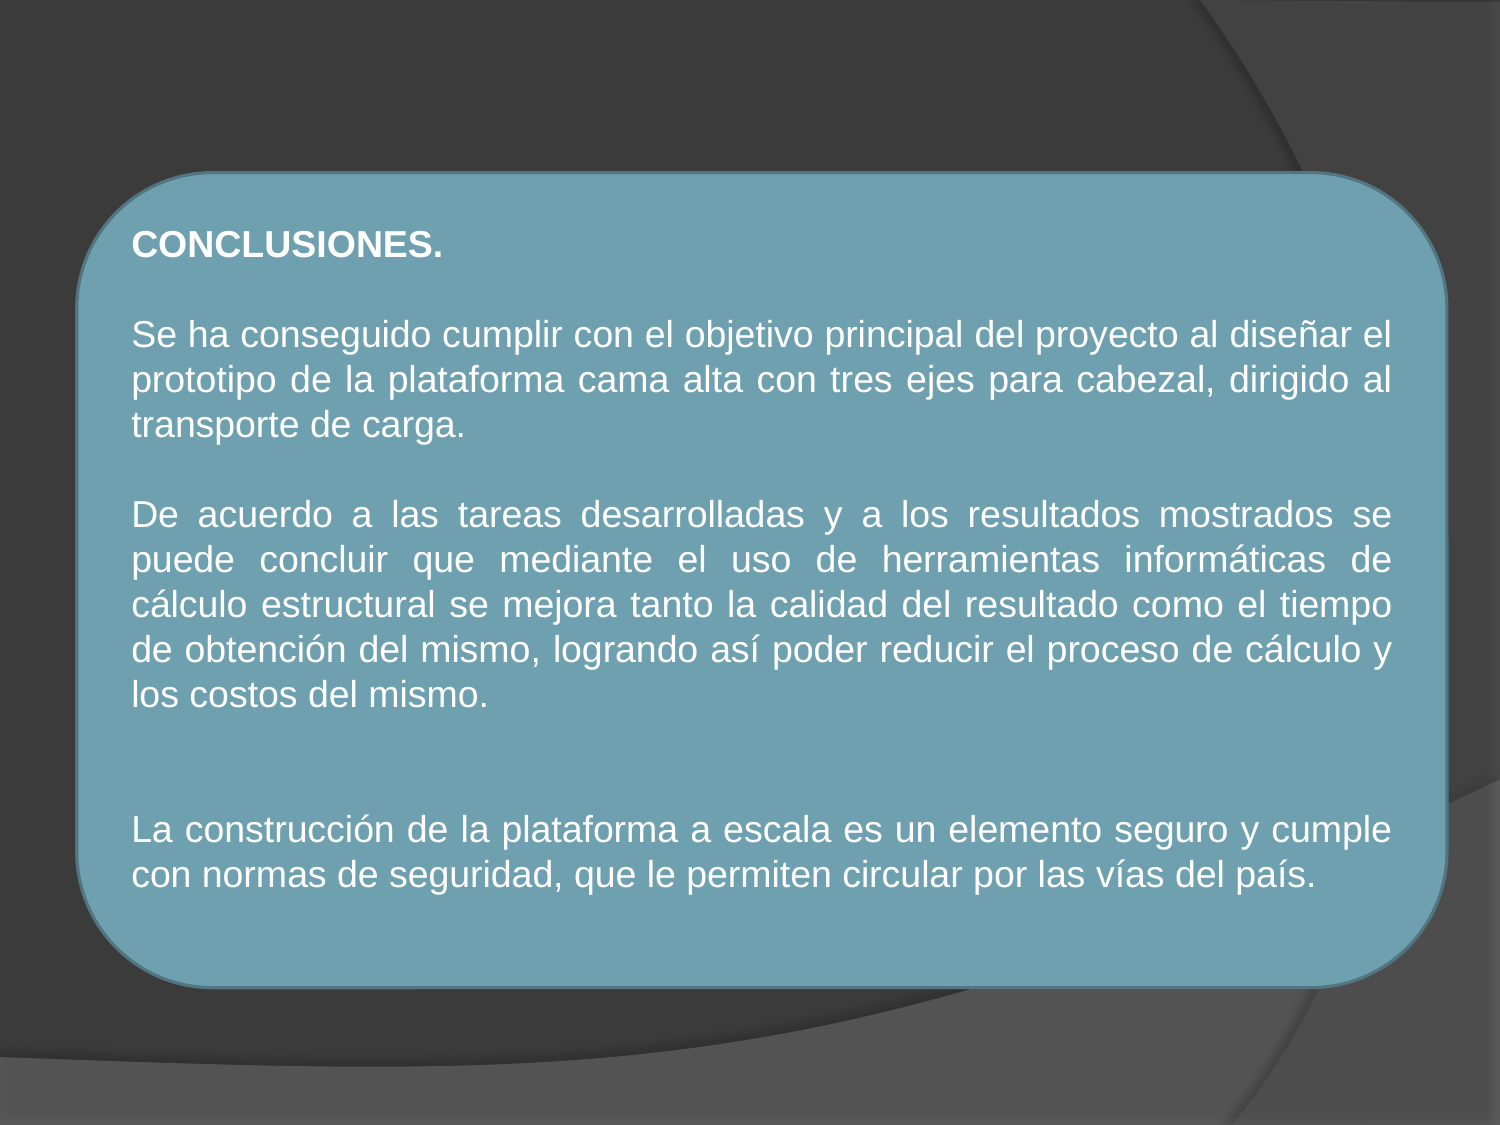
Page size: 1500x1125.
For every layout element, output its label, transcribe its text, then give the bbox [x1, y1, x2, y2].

text_box CONCLUSIONES. Se ha conseguido cumplir con el objetivo principal del proyecto al diseñar el prototipo de la plataforma cama alta con tres ejes para cabezal, dirigido al transporte de carga. De acuerdo a las tareas desarrolladas y a los resultados mostrados se puede concluir que mediante el uso de herramientas informáticas de cálculo estructural se mejora tanto la calidad del resultado como el tiempo de obtención del mismo, logrando así poder reducir el proceso de cálculo y los costos del mismo. La construcción de la plataforma a escala es un elemento seguro y cumple con normas de seguridad, que le permiten circular por las vías del país. [75, 171, 1449, 990]
